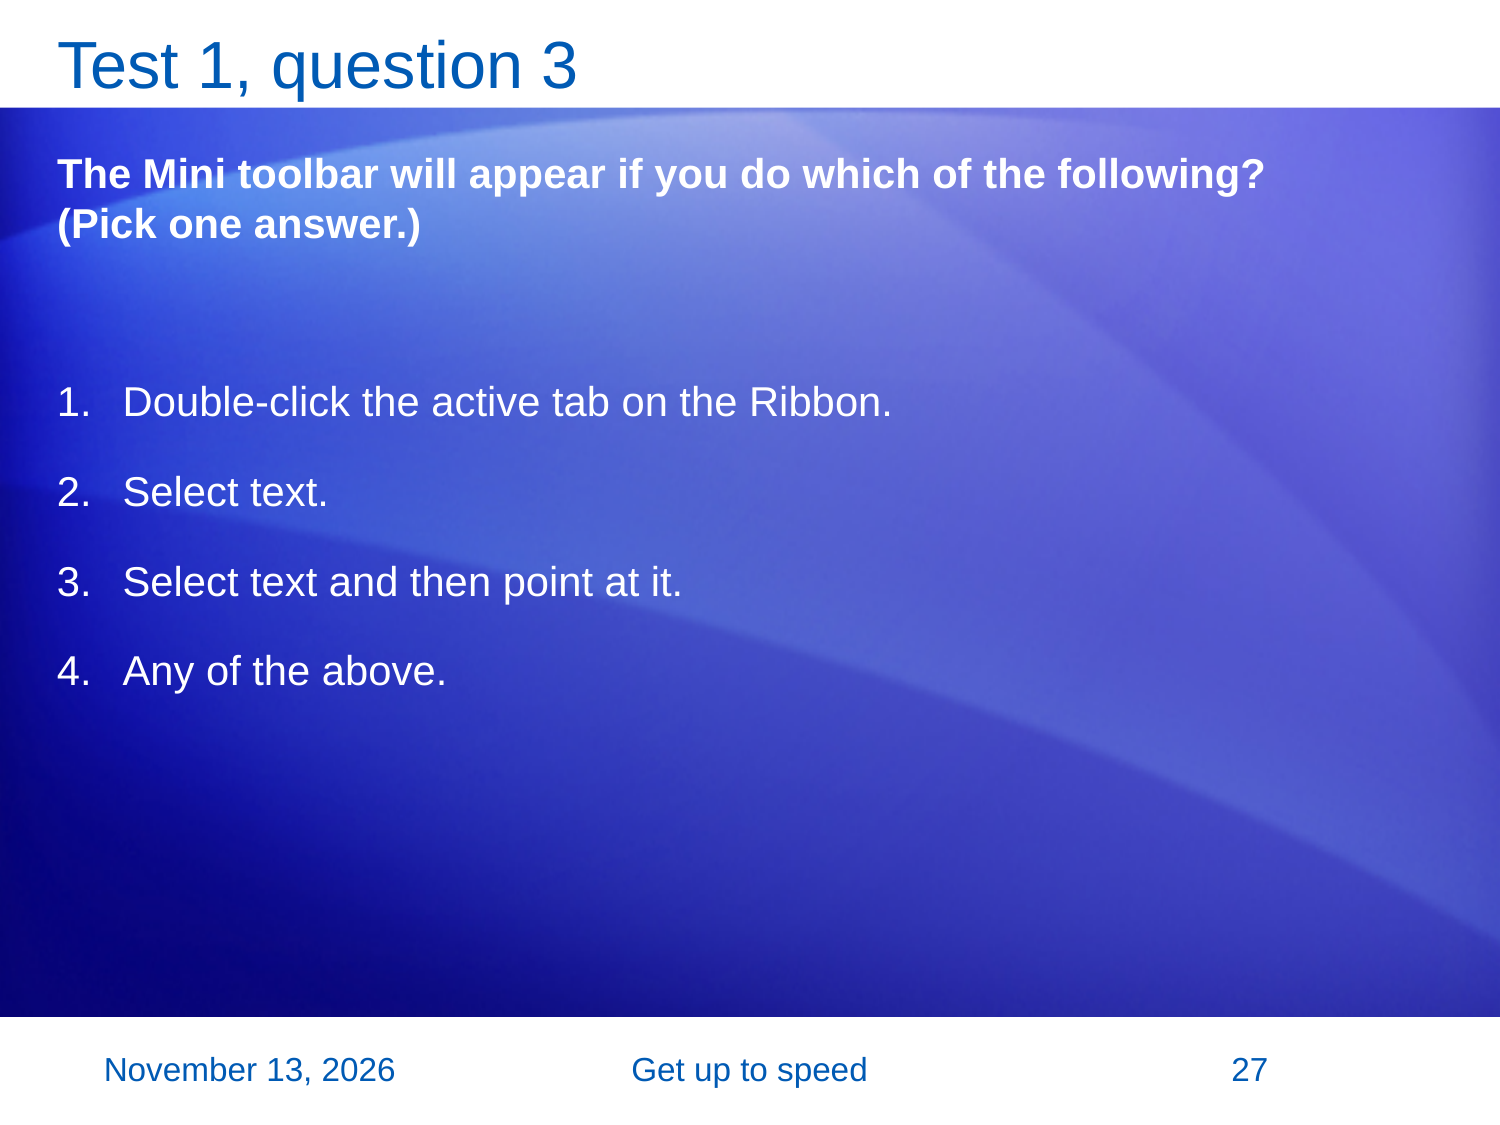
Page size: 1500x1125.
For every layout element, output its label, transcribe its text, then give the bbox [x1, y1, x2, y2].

picture [0, 108, 1500, 1017]
slide_number 27 [1074, 1016, 1426, 1096]
list The Mini toolbar will appear if you do which of the following? (Pick one answer.) [41, 139, 1304, 335]
text_box Double-click the active tab on the Ribbon. Select text. Select text and then point at it. Any of the above. [42, 367, 1293, 878]
title Test 1, question 3 [41, 11, 1393, 113]
footer Get up to speed [445, 1016, 1055, 1096]
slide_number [74, 1016, 426, 1096]
